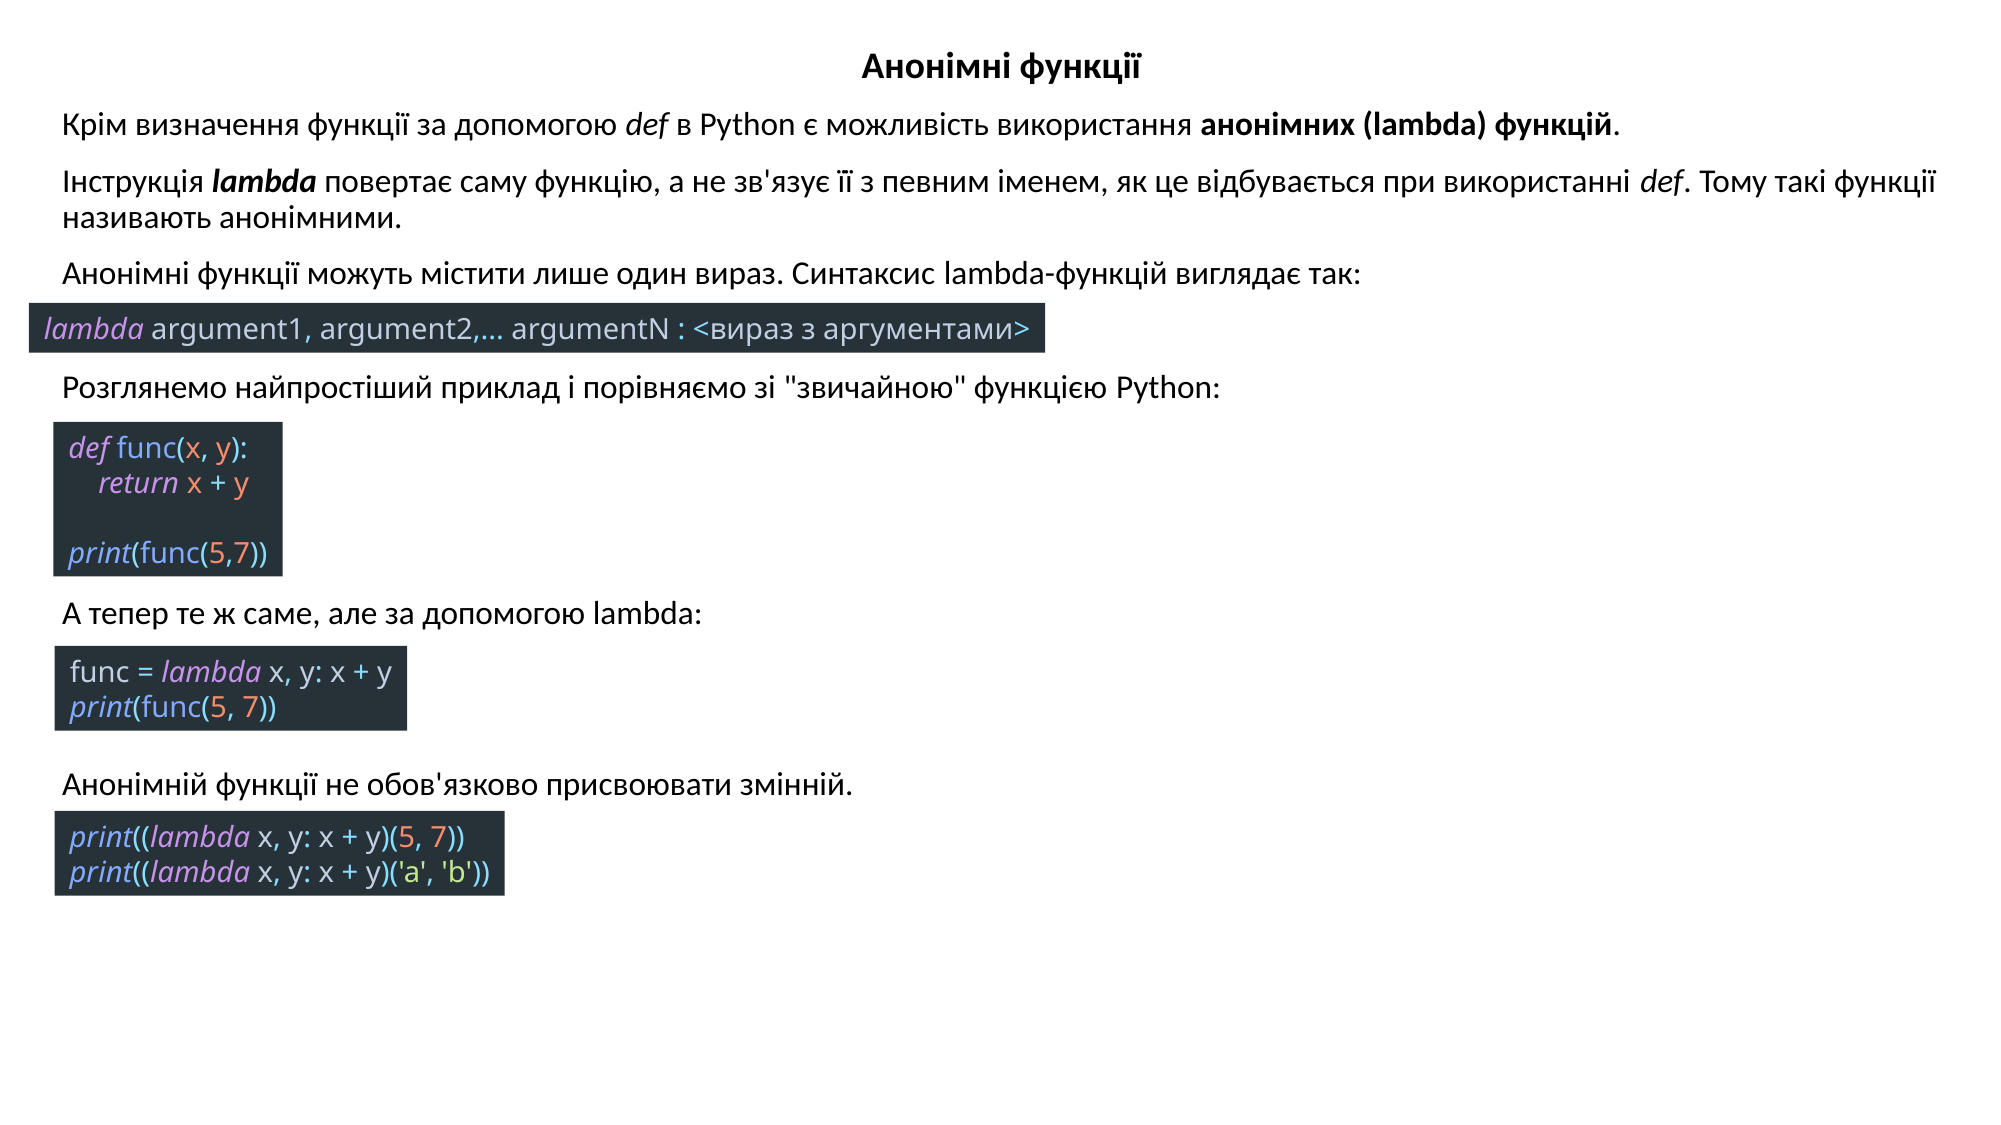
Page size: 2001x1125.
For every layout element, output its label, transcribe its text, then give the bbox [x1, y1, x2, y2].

text_box def func(x, y): return x + y print(func(5,7)) [53, 421, 283, 577]
text_box print((lambda x, y: x + y)(5, 7)) print((lambda x, y: x + y)('a', 'b')) [54, 810, 505, 896]
text_box func = lambda x, y: x + y print(func(5, 7)) [54, 645, 408, 731]
list Анонімні функції Крім визначення функції за допомогою def в Python є можливість використання анонімних (lambda) функцій. Інструкція lambda повертає саму функцію, а не зв'язує її з певним іменем, як це відбувається при використанні def. Тому такі функції називають анонімними. Анонімні функції можуть містити лише один вираз. Синтаксис lambda-функцій виглядає так: Розглянемо найпростіший приклад і порівняємо зі "звичайною" функцією Python: А тепер те ж саме, але за допомогою lambda: Анонімній функції не обов'язково присвоювати змінній. [47, 38, 1956, 1125]
text_box lambda argument1, argument2,... argumentN : <вираз з аргументами> [28, 302, 1046, 353]
